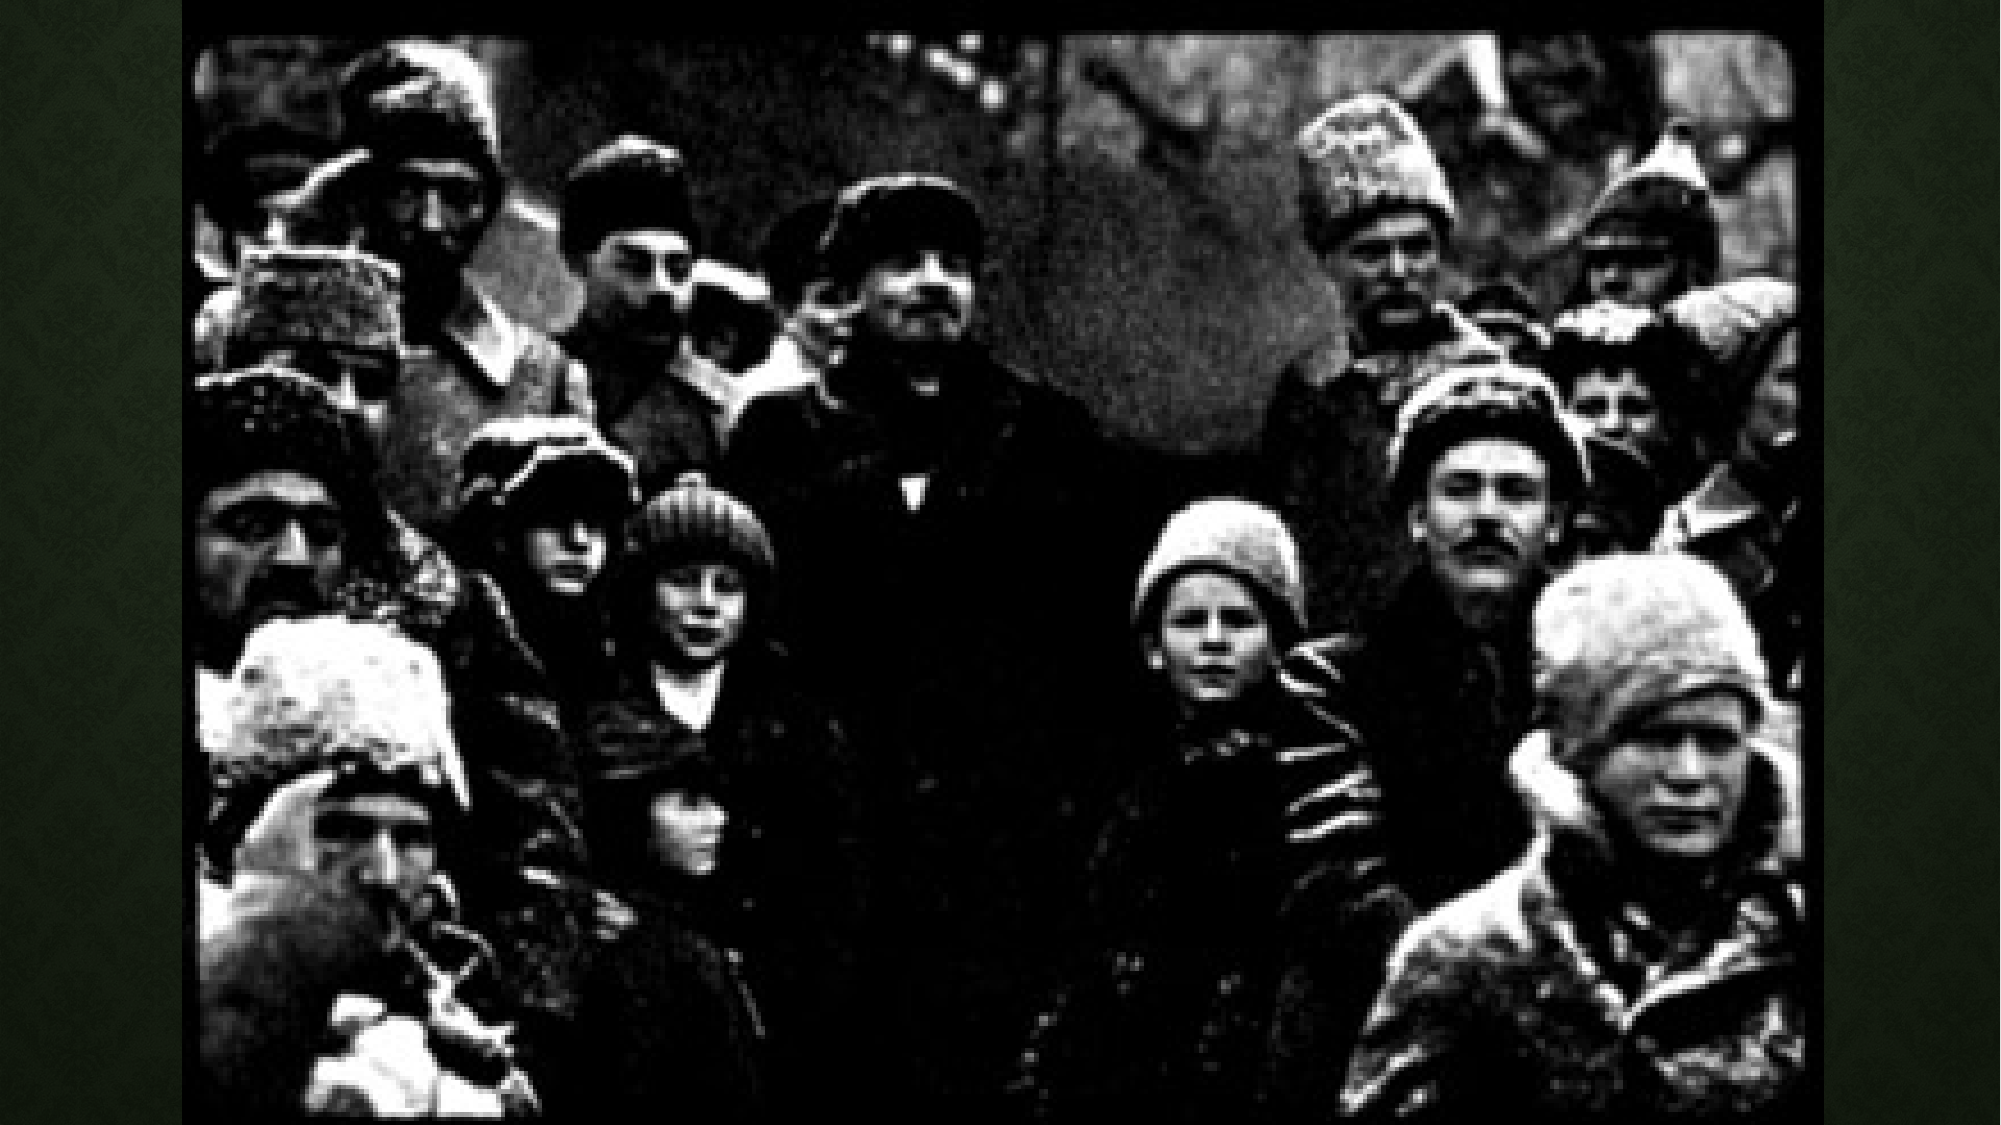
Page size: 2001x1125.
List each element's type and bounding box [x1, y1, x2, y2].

picture [182, 0, 1824, 1125]
